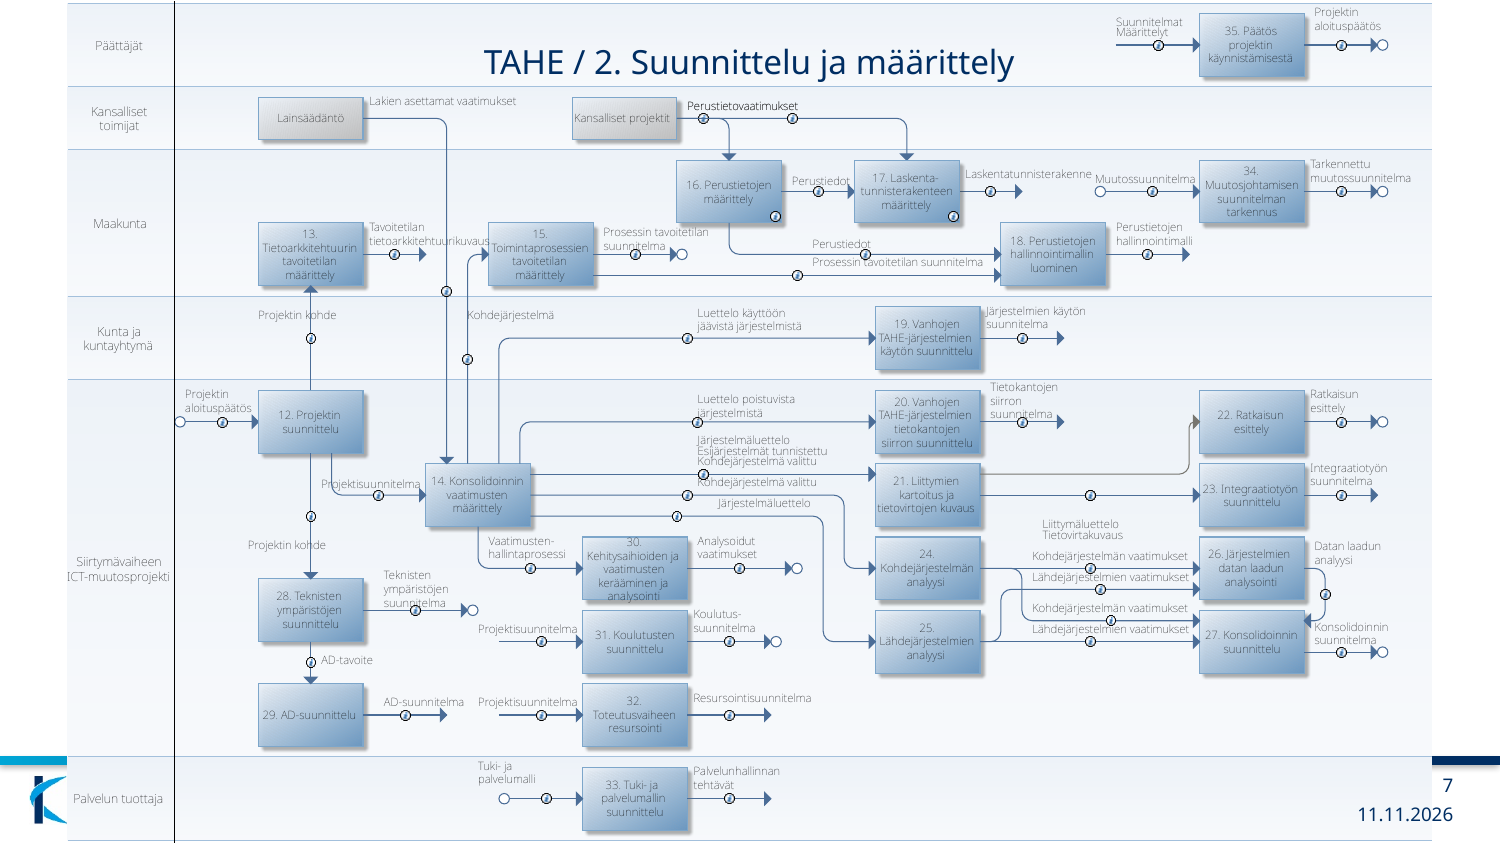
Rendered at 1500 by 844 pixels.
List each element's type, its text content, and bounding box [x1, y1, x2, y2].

picture [29, 0, 1434, 844]
slide_number 7 [1437, 770, 1454, 803]
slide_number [1437, 803, 1454, 832]
